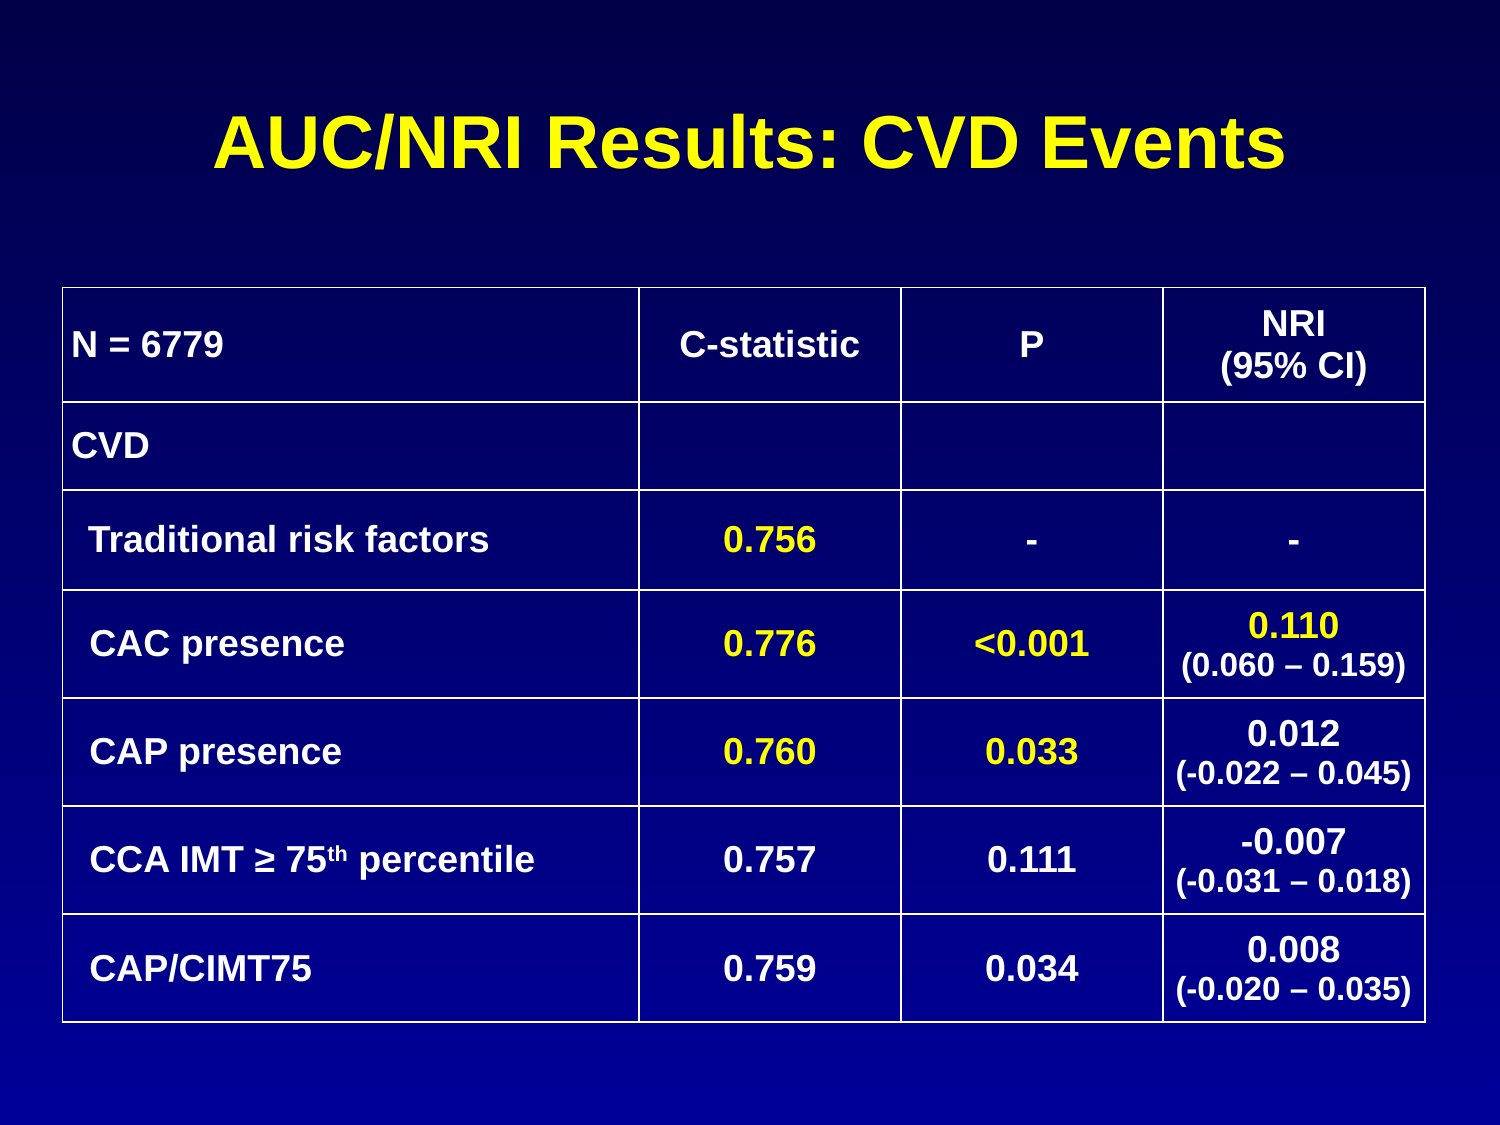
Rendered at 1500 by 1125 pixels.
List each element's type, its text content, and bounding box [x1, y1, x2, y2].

table_cell 0.012 (-0.022 – 0.045) [1164, 699, 1424, 805]
table_cell 0.757 [640, 807, 900, 913]
table_cell 0.756 [640, 491, 900, 589]
table_cell CAC presence [63, 591, 638, 697]
table_cell 0.033 [902, 699, 1162, 805]
table_cell 0.110 (0.060 – 0.159) [1164, 591, 1424, 697]
table_cell - [1164, 491, 1424, 589]
table_cell [640, 403, 900, 489]
table_cell CVD [63, 403, 638, 489]
table_cell 0.776 [640, 591, 900, 697]
table_cell 0.760 [640, 699, 900, 805]
table_cell -0.007 (-0.031 – 0.018) [1164, 807, 1424, 913]
table_cell 0.759 [640, 915, 900, 1021]
table_cell 0.008 (-0.020 – 0.035) [1164, 915, 1424, 1021]
table_cell <0.001 [902, 591, 1162, 697]
table_cell - [902, 491, 1162, 589]
table_cell 0.034 [902, 915, 1162, 1021]
table_header P [902, 288, 1162, 401]
table_header C-statistic [640, 288, 900, 401]
title AUC/NRI Results: CVD Events [74, 44, 1426, 233]
table_header NRI (95% CI) [1164, 288, 1424, 401]
table_cell [902, 403, 1162, 489]
table_cell CAP presence [63, 699, 638, 805]
table_cell 0.111 [902, 807, 1162, 913]
table_cell Traditional risk factors [63, 491, 638, 589]
table_header N = 6779 [63, 288, 638, 401]
table_cell [1164, 403, 1424, 489]
table_cell CAP/CIMT75 [63, 915, 638, 1021]
table_cell CCA IMT ≥ 75th percentile [63, 807, 638, 913]
